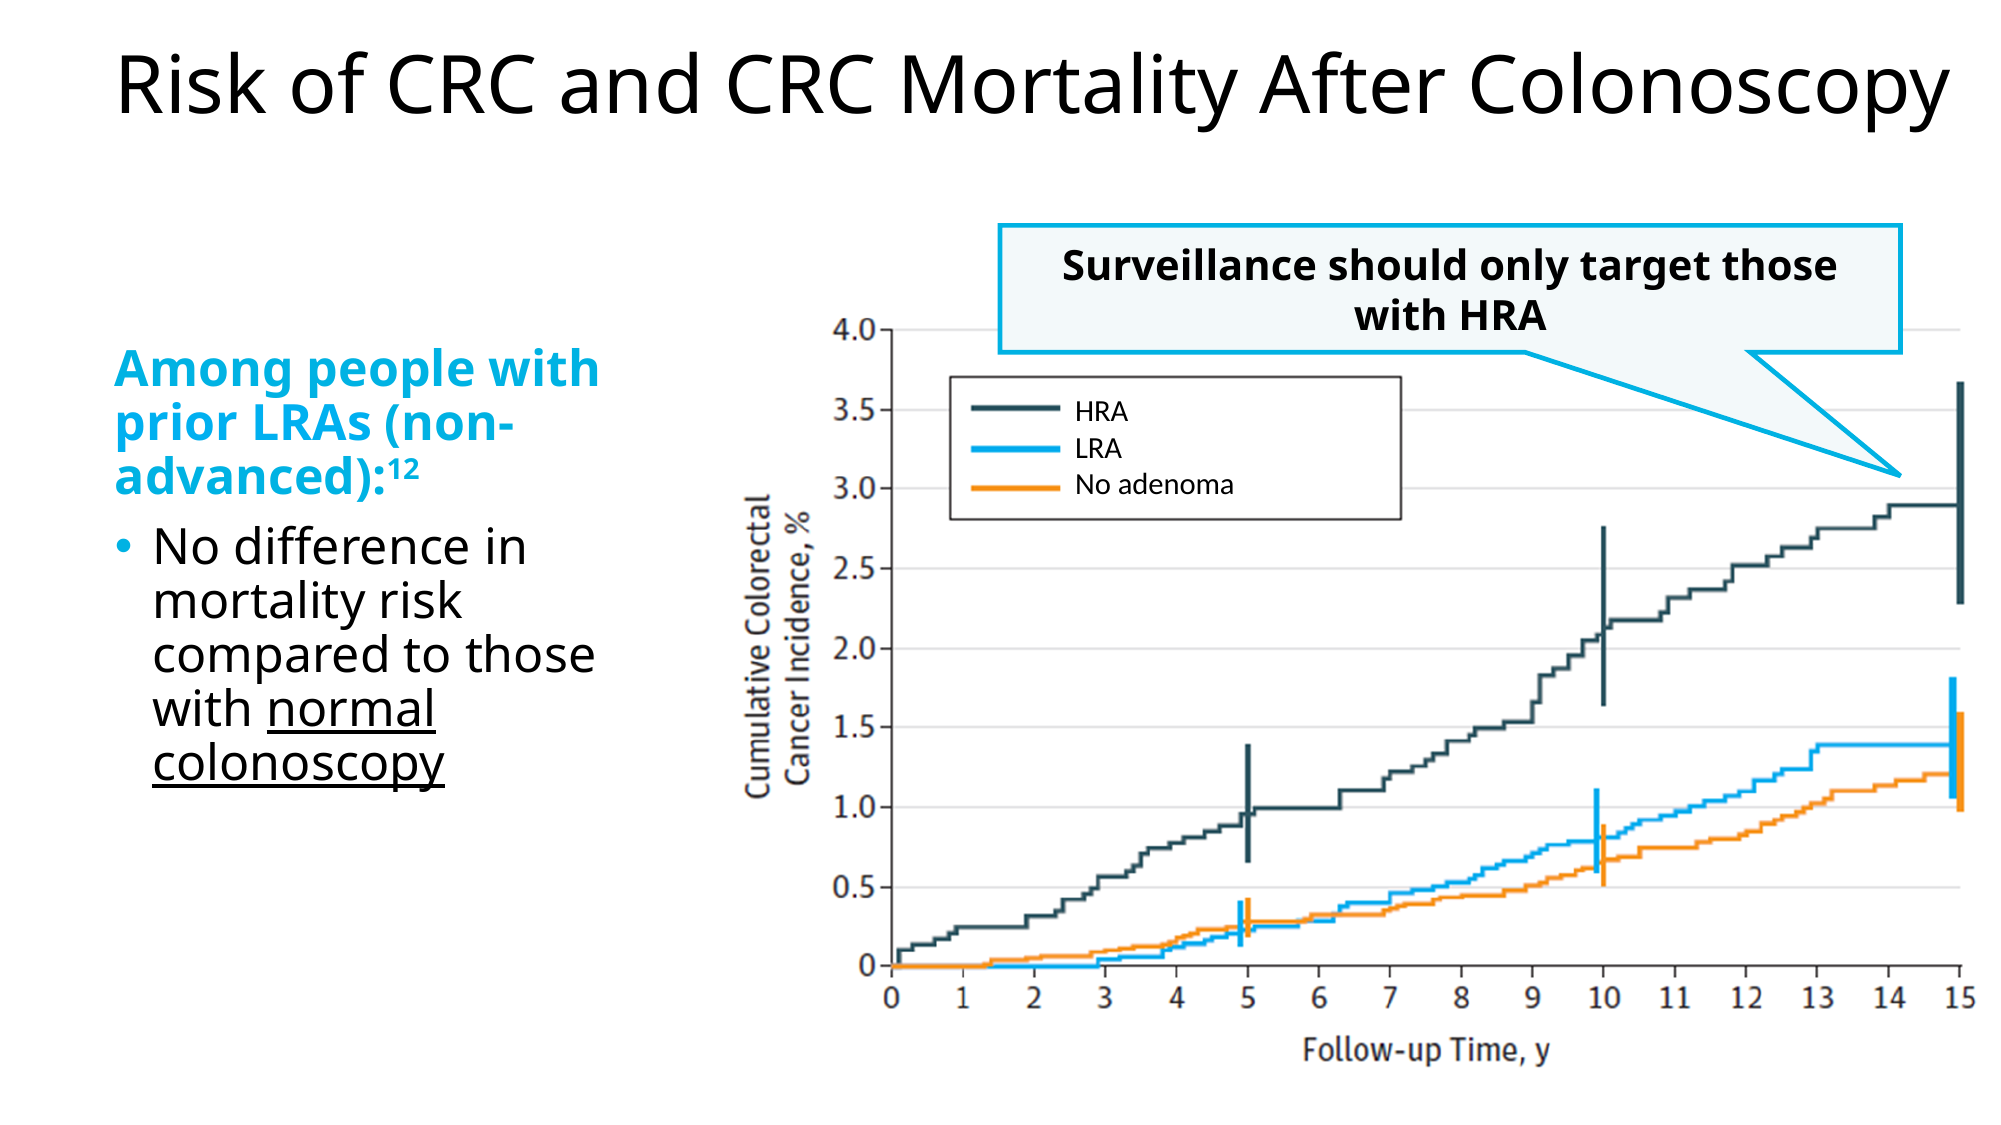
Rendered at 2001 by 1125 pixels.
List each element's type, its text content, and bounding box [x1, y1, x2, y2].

title Risk of CRC and CRC Mortality After Colonoscopy [99, 35, 1987, 228]
text_box Surveillance should only target those with HRA [999, 224, 1902, 292]
list Among people with prior LRAs (non-advanced):12 No difference in mortality risk compared to those with normal colonoscopy [99, 335, 458, 866]
picture [458, 292, 2000, 1090]
picture [458, 364, 466, 369]
picture [1003, 292, 1897, 467]
